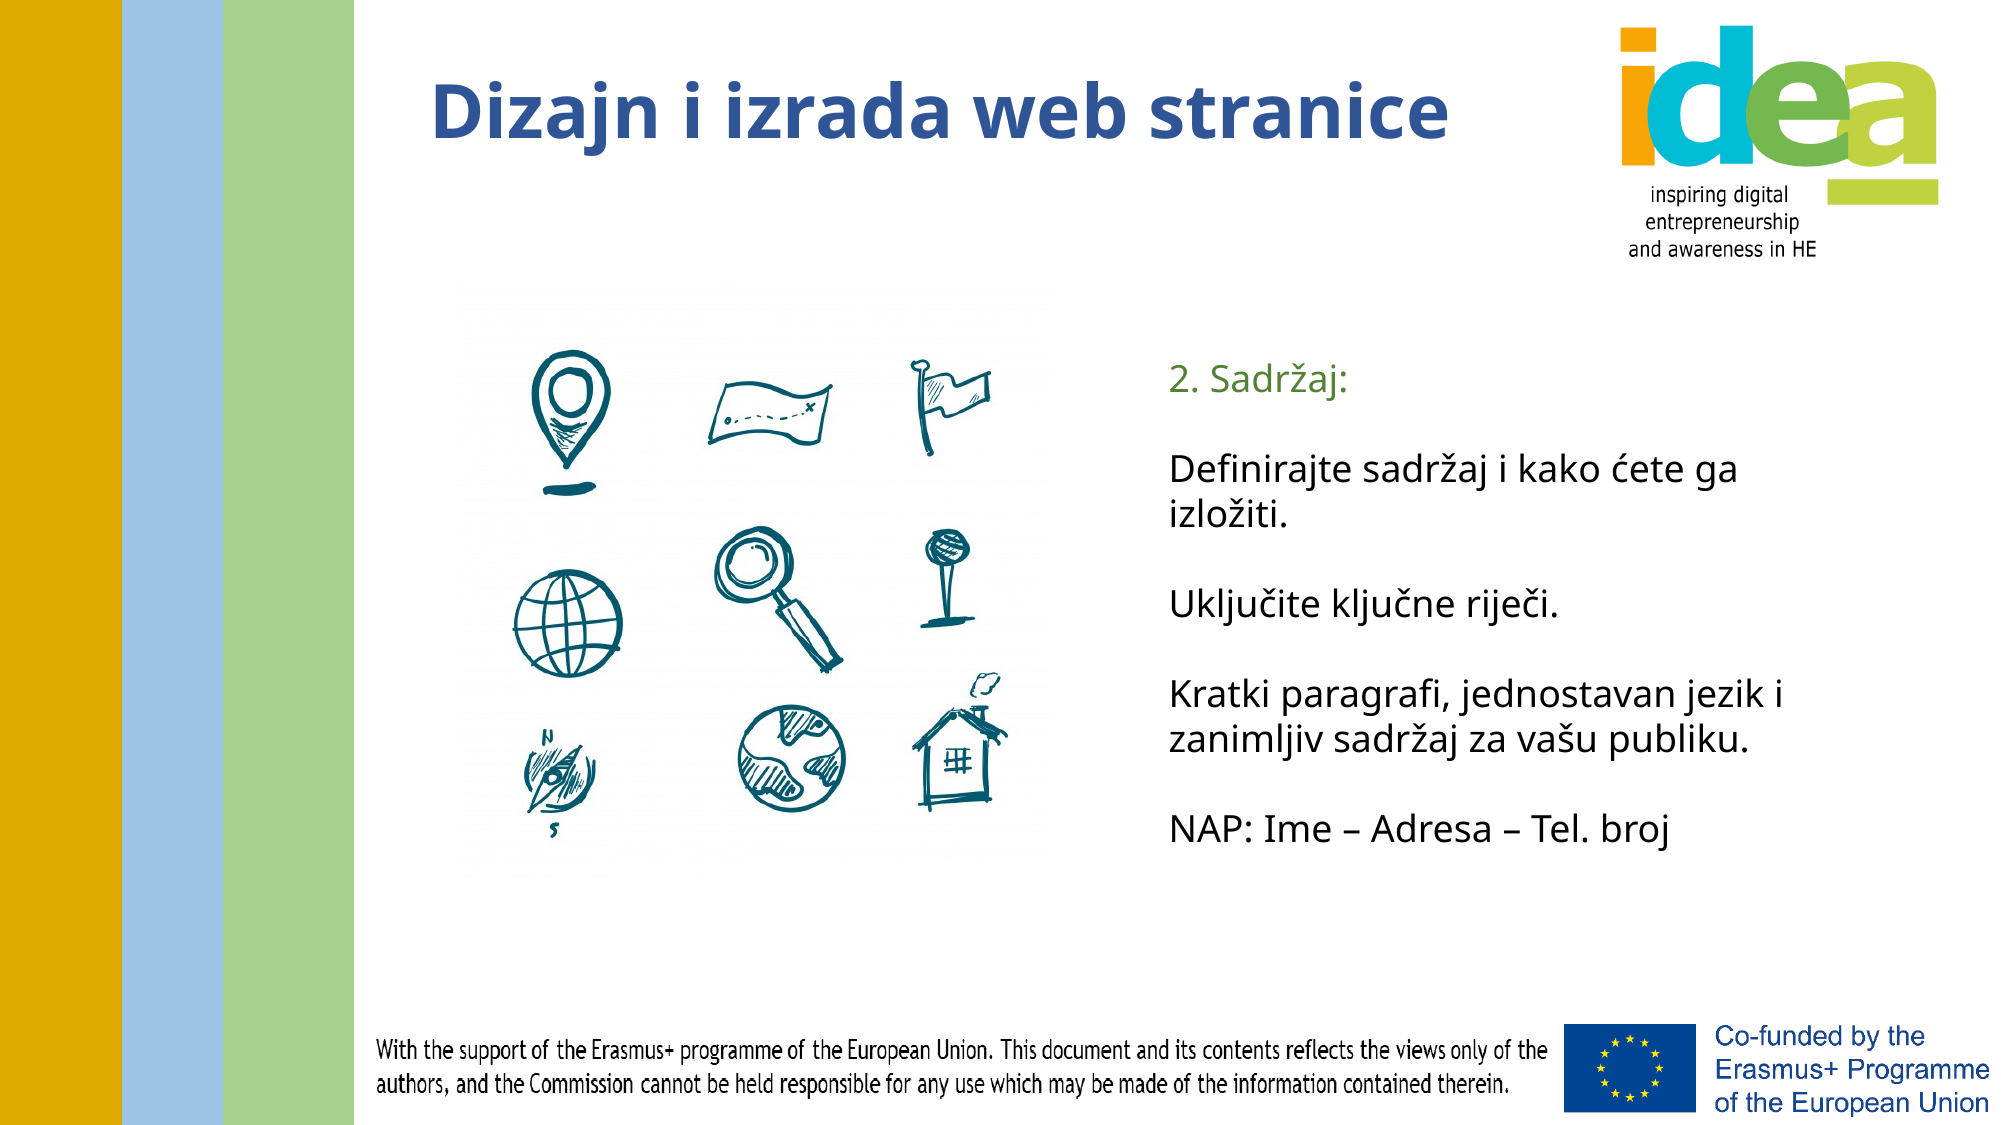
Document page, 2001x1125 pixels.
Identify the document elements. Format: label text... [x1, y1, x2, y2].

text_box [0, 0, 123, 1125]
picture [1589, 7, 1964, 278]
text_box 2. Sadržaj: Definirajte sadržaj i kako ćete ga izložiti. Uključite ključne riječi. Kratki paragrafi, jednostavan jezik i zanimljiv sadržaj za vašu publiku. NAP: Ime – Adresa – Tel. broj [1153, 347, 1843, 903]
text_box [123, 0, 222, 1125]
picture [457, 284, 1051, 878]
text_box [222, 0, 355, 1125]
text_box Dizajn i izrada web stranice [414, 56, 1589, 161]
picture [363, 1024, 1989, 1118]
